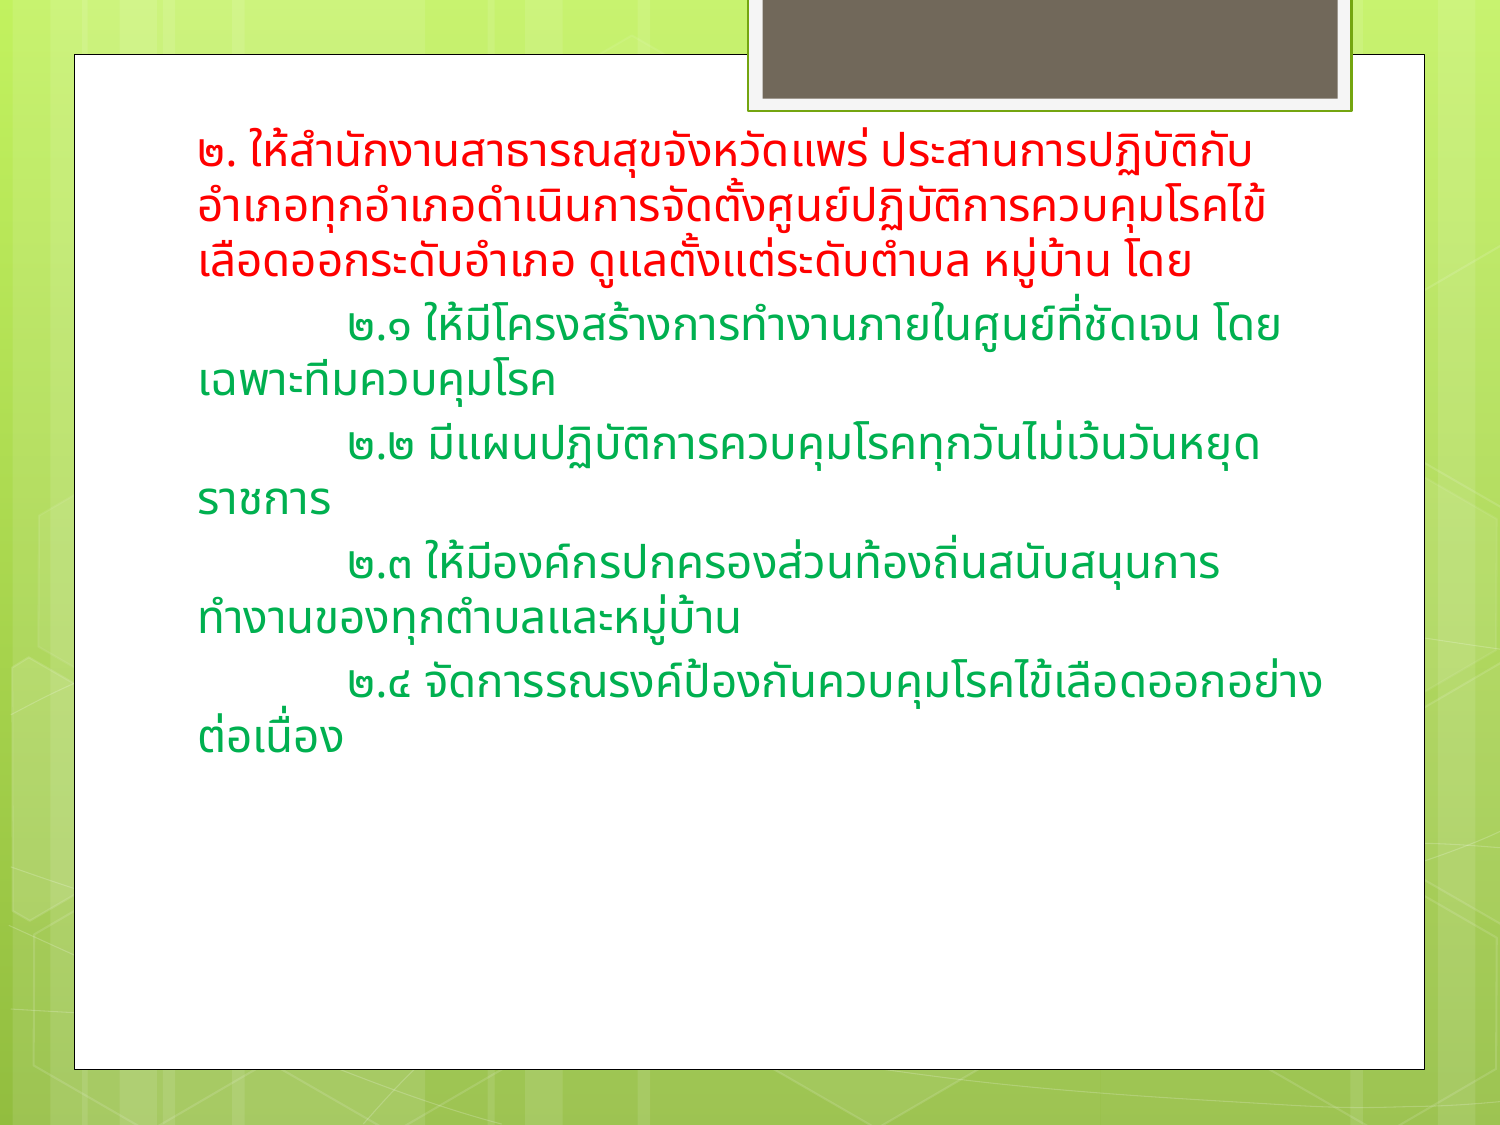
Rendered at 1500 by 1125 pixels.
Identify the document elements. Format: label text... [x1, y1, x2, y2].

list ๒. ให้สำนักงานสาธารณสุขจังหวัดแพร่ ประสานการปฏิบัติกับอำเภอทุกอำเภอดำเนินการจัดตั้งศูนย์ปฏิบัติการควบคุมโรคไข้เลือดออกระดับอำเภอ ดูแลตั้งแต่ระดับตำบล หมู่บ้าน โดย ๒.๑ ให้มีโครงสร้างการทำงานภายในศูนย์ที่ชัดเจน โดยเฉพาะทีมควบคุมโรค ๒.๒ มีแผนปฏิบัติการควบคุมโรคทุกวันไม่เว้นวันหยุด ราชการ ๒.๓ ให้มีองค์กรปกครองส่วนท้องถิ่นสนับสนุนการทำงานของทุกตำบลและหมู่บ้าน ๒.๔ จัดการรณรงค์ป้องกันควบคุมโรคไข้เลือดออกอย่างต่อเนื่อง [171, 113, 1341, 957]
